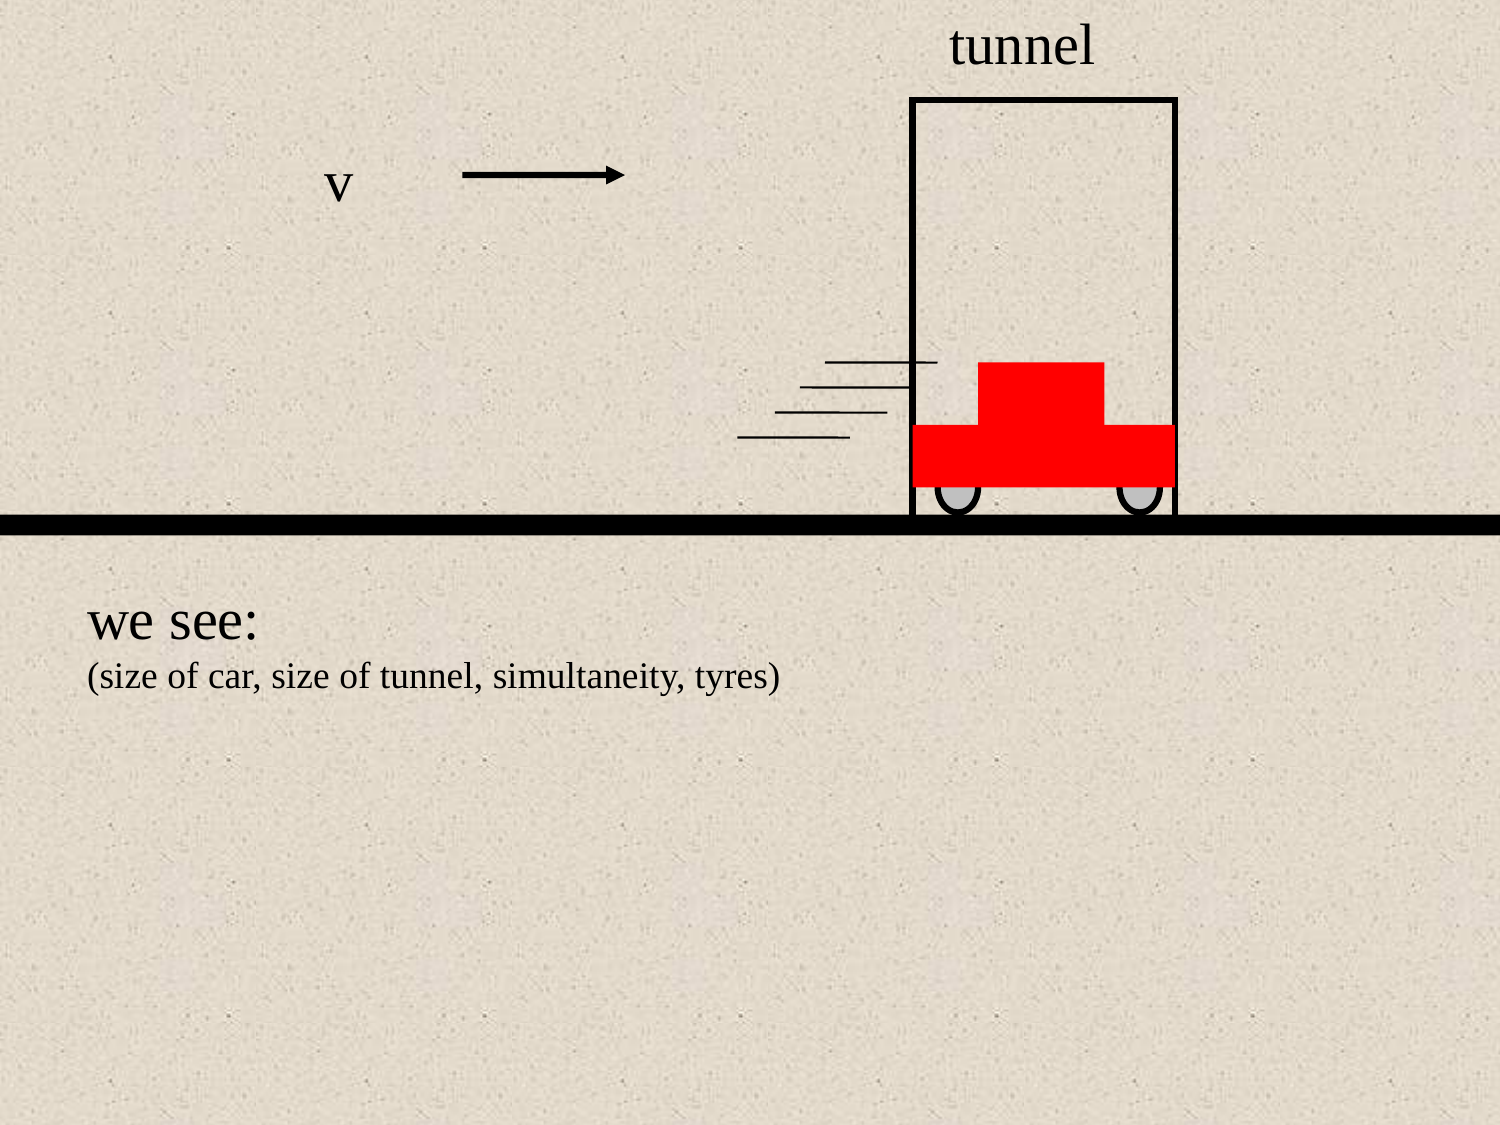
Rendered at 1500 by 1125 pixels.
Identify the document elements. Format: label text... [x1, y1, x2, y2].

picture [0, 0, 1500, 525]
text_box v [310, 135, 370, 221]
text_box tunnel [934, 0, 1111, 84]
text_box [462, 168, 625, 182]
text_box [912, 520, 1175, 525]
text_box we see: (size of car, size of tunnel, simultaneity, tyres) [72, 573, 1463, 704]
picture [0, 526, 1500, 1125]
text_box [912, 99, 1175, 361]
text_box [737, 362, 1176, 513]
